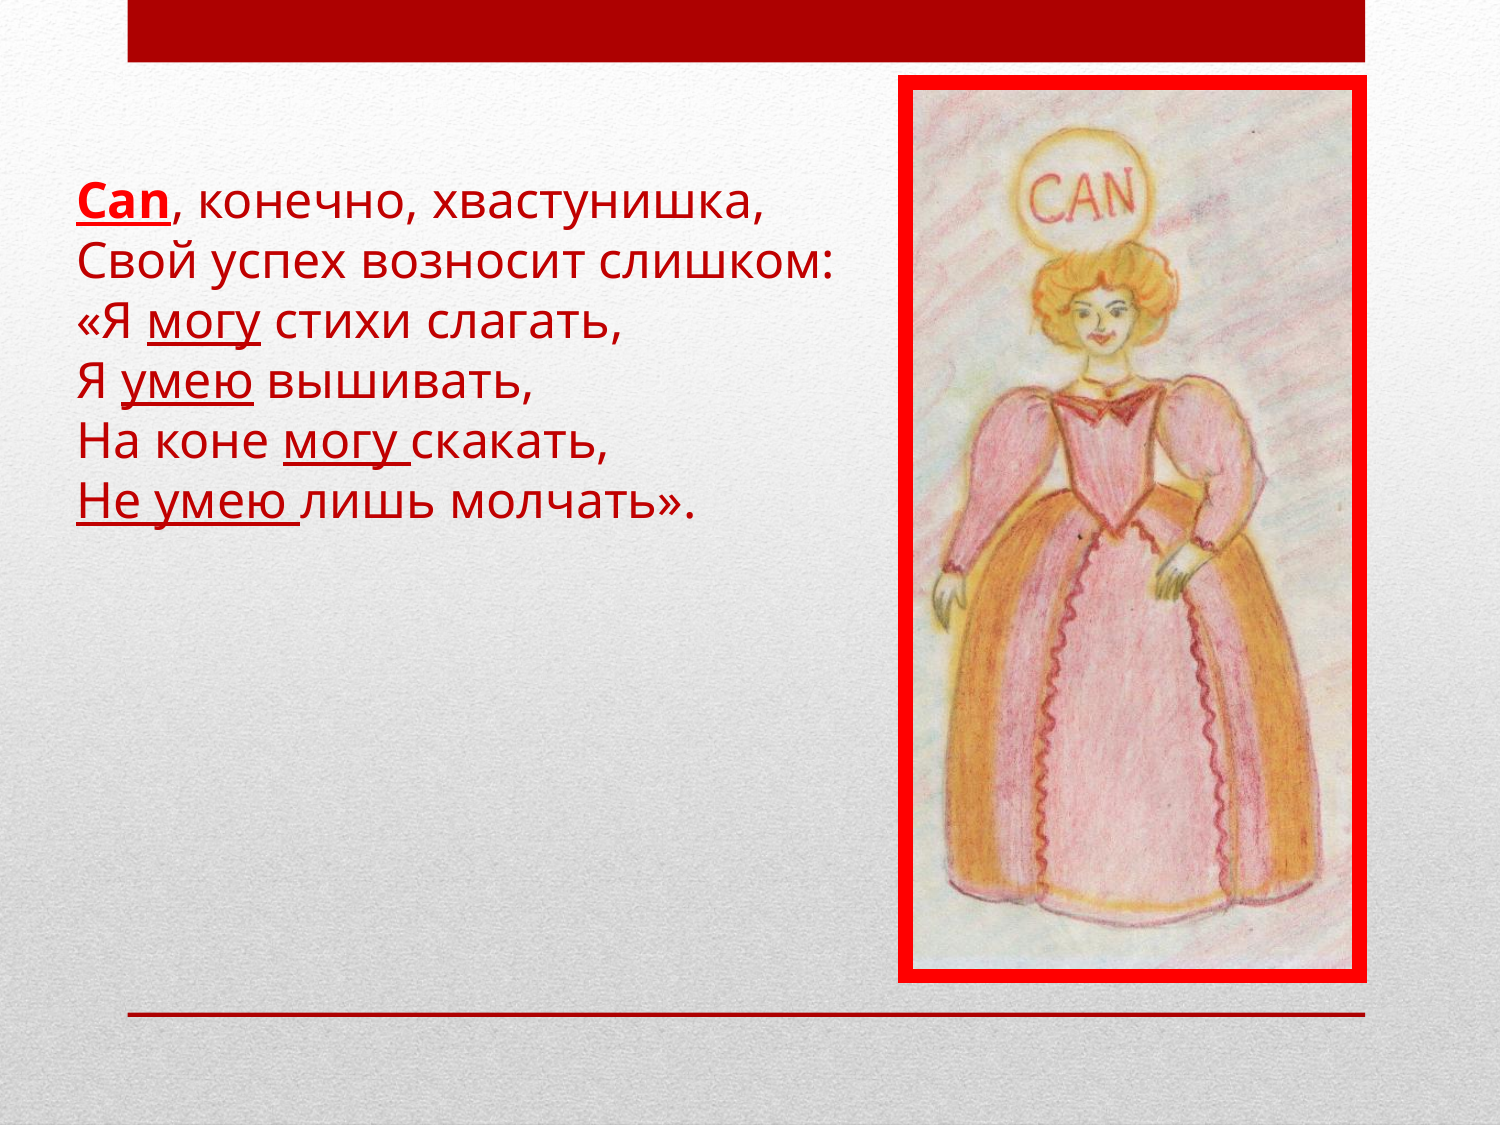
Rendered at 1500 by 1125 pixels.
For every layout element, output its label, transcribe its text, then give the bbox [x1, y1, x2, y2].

text_box Can, конечно, хвастунишка, Свой успех возносит слишком: «Я могу стихи слагать, Я умею вышивать, На коне могу скакать, Не умею лишь молчать». [61, 160, 898, 536]
picture [912, 89, 1354, 970]
